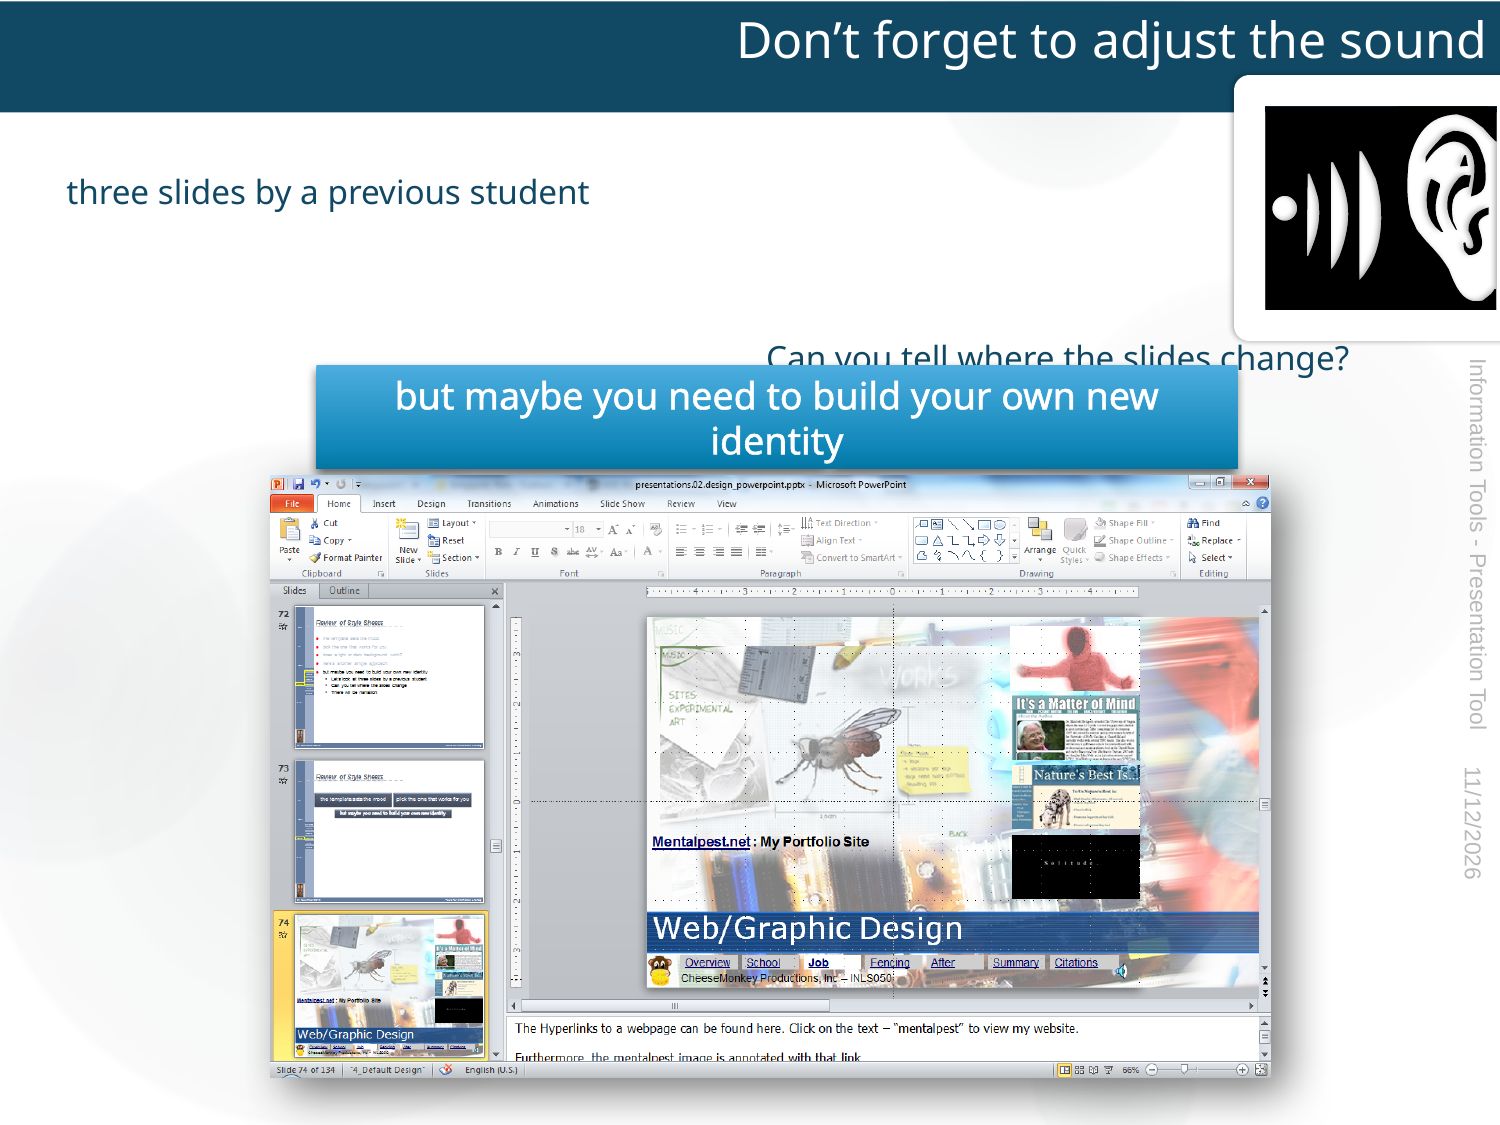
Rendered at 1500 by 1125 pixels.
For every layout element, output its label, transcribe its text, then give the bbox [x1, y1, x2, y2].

title Don’t forget to adjust the sound [0, 1, 1500, 113]
picture [269, 475, 1271, 1078]
list three slides by a previous student [51, 124, 727, 220]
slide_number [1457, 751, 1496, 915]
text_box but maybe you need to build your own new identity [316, 364, 1238, 458]
footer Information Tools - Presentation Tool [1457, 318, 1496, 746]
picture [1264, 105, 1497, 311]
list Can you tell where the slides change? [751, 290, 1427, 385]
